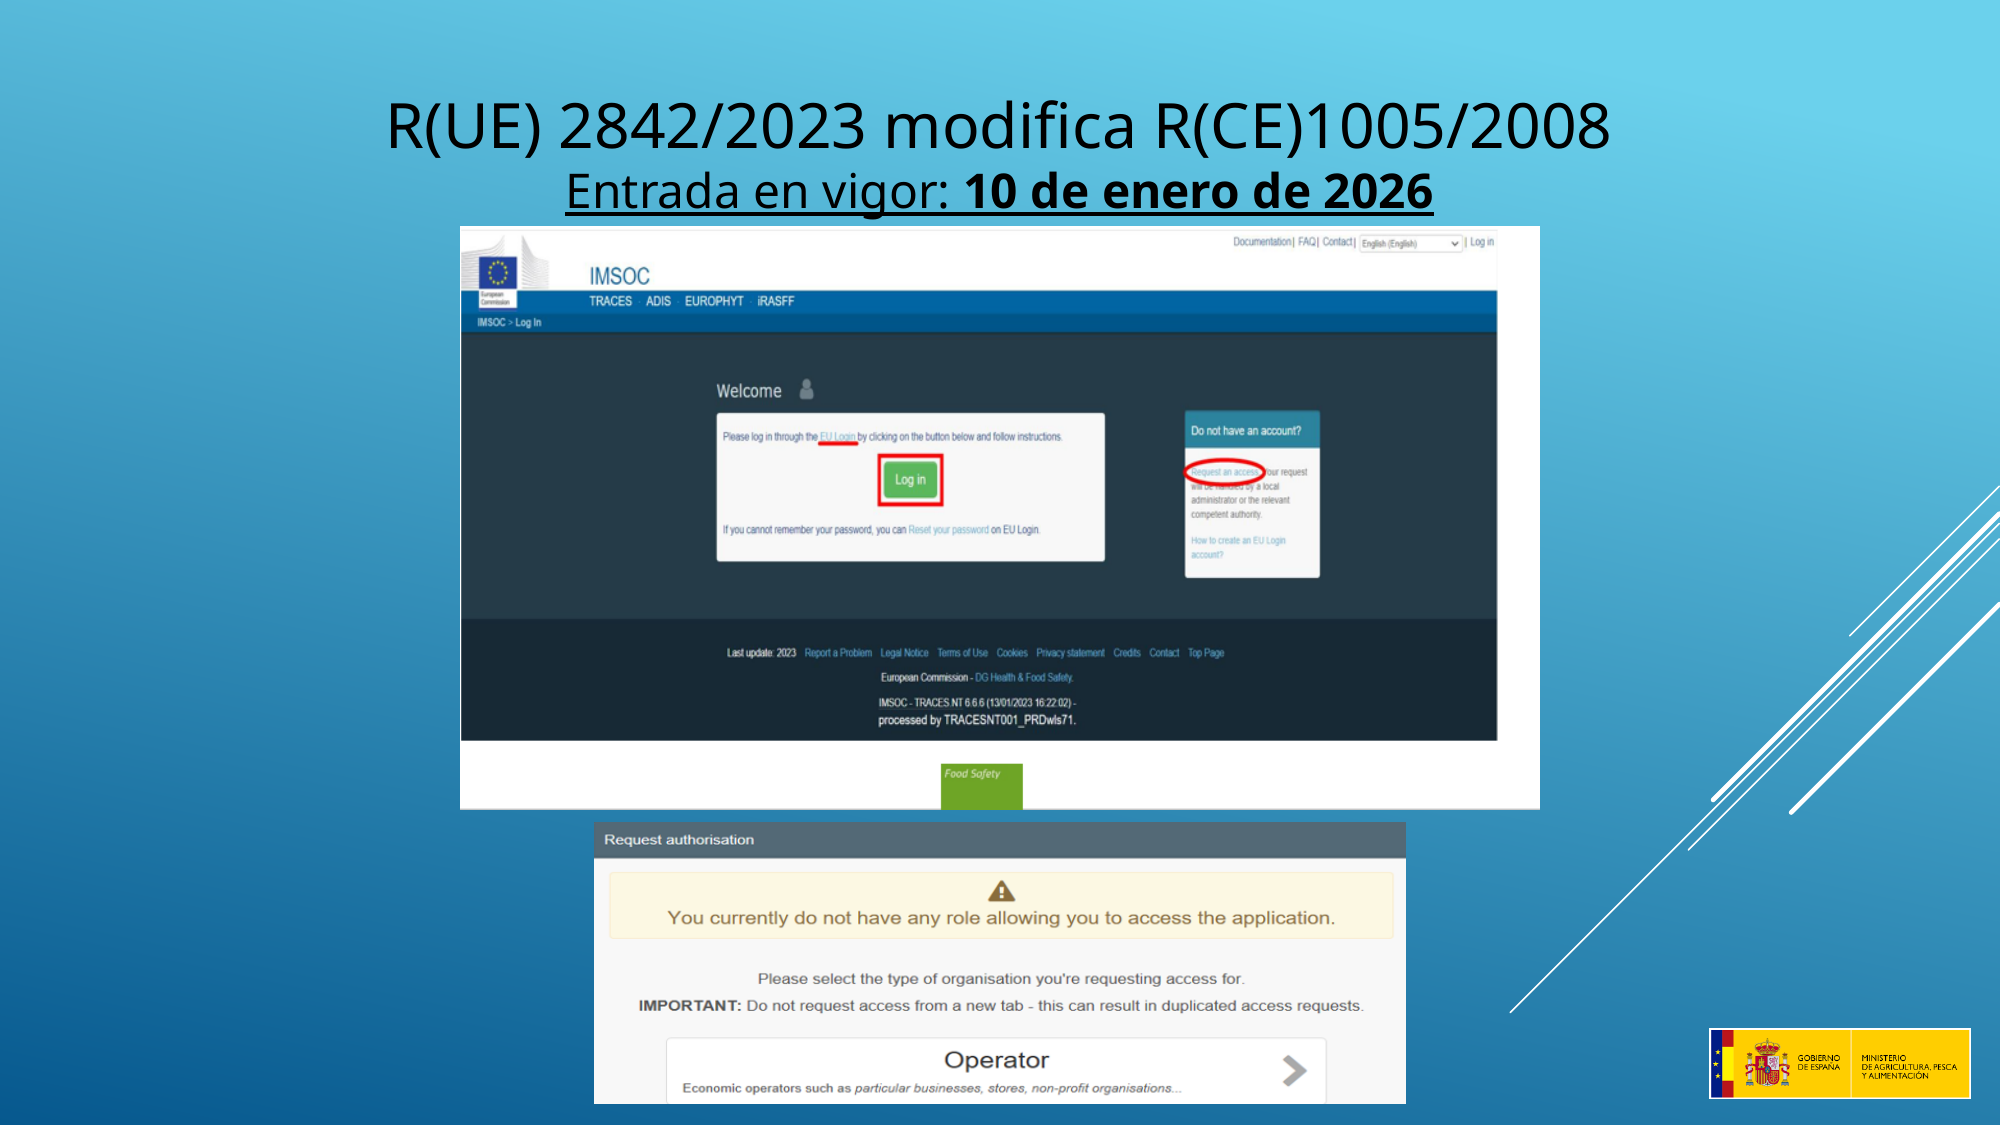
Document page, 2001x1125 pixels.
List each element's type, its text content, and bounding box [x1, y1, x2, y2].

title R(UE) 2842/2023 modifica R(CE)1005/2008 Entrada en vigor: 10 de enero de 2026 [137, 59, 1863, 245]
picture [594, 822, 1406, 1104]
picture [1708, 1028, 1971, 1099]
picture [459, 226, 1541, 811]
